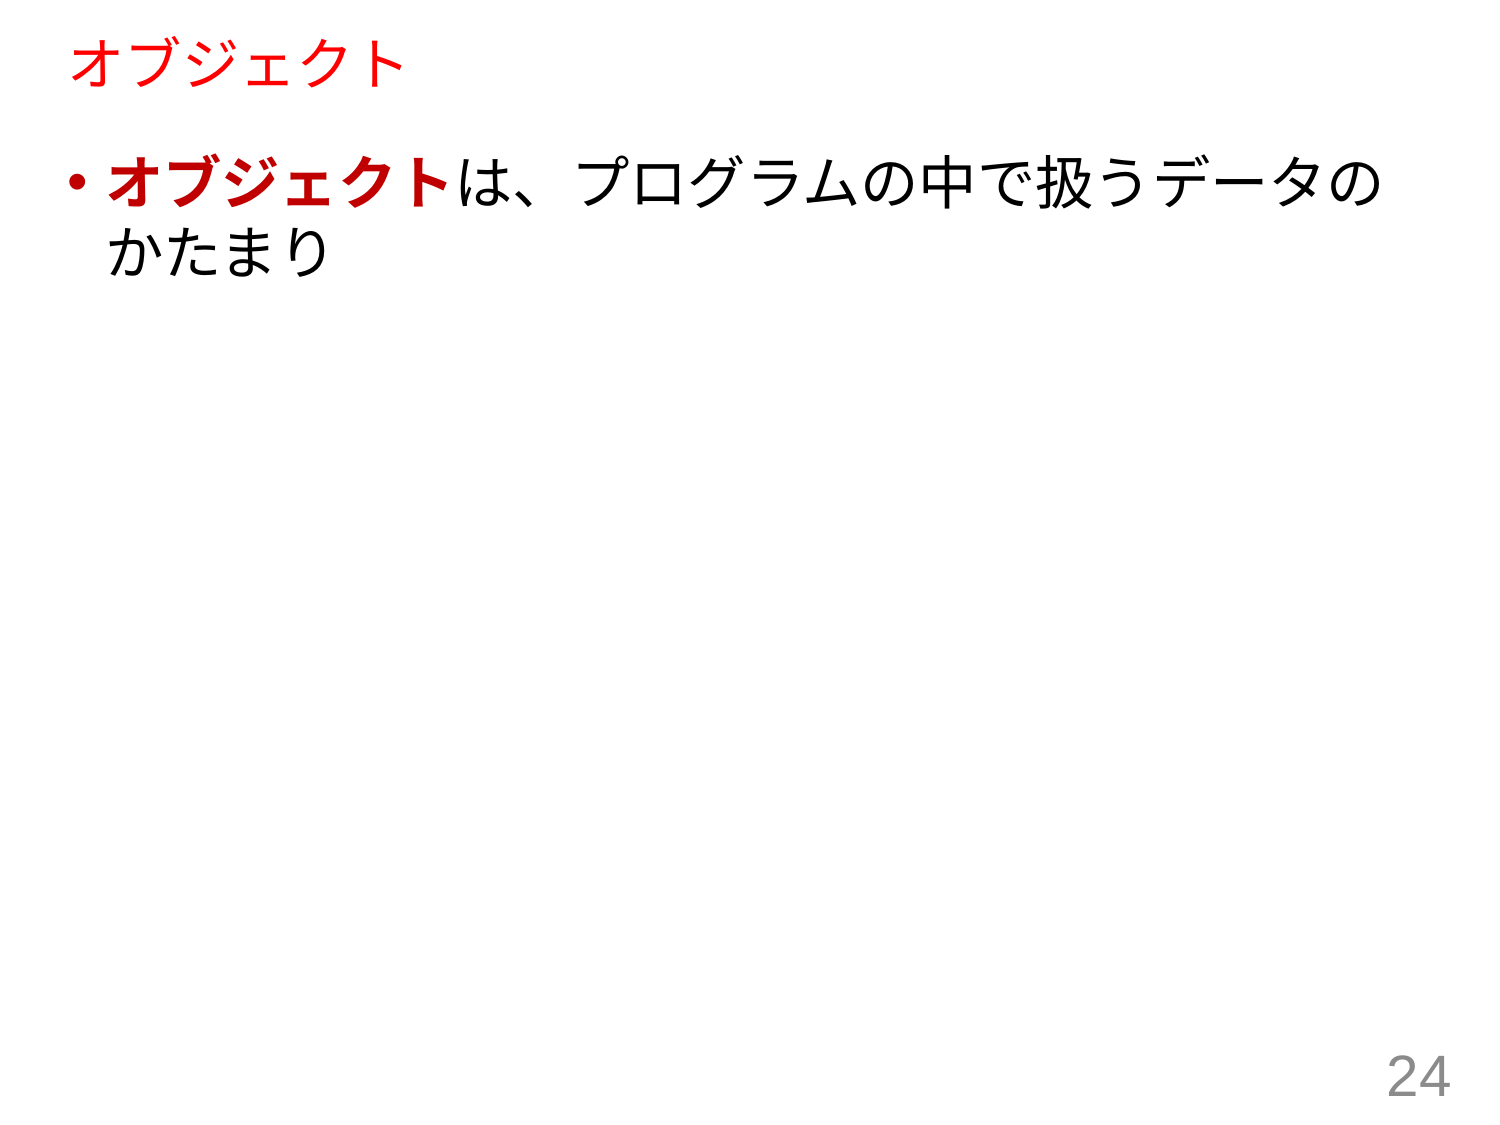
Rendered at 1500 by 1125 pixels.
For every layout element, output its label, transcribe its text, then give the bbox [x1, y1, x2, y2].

list オブジェクトは、プログラムの中で扱うデータのかたまり [52, 138, 1441, 1014]
title オブジェクト [52, 28, 1441, 106]
slide_number 24 [1129, 1042, 1467, 1103]
